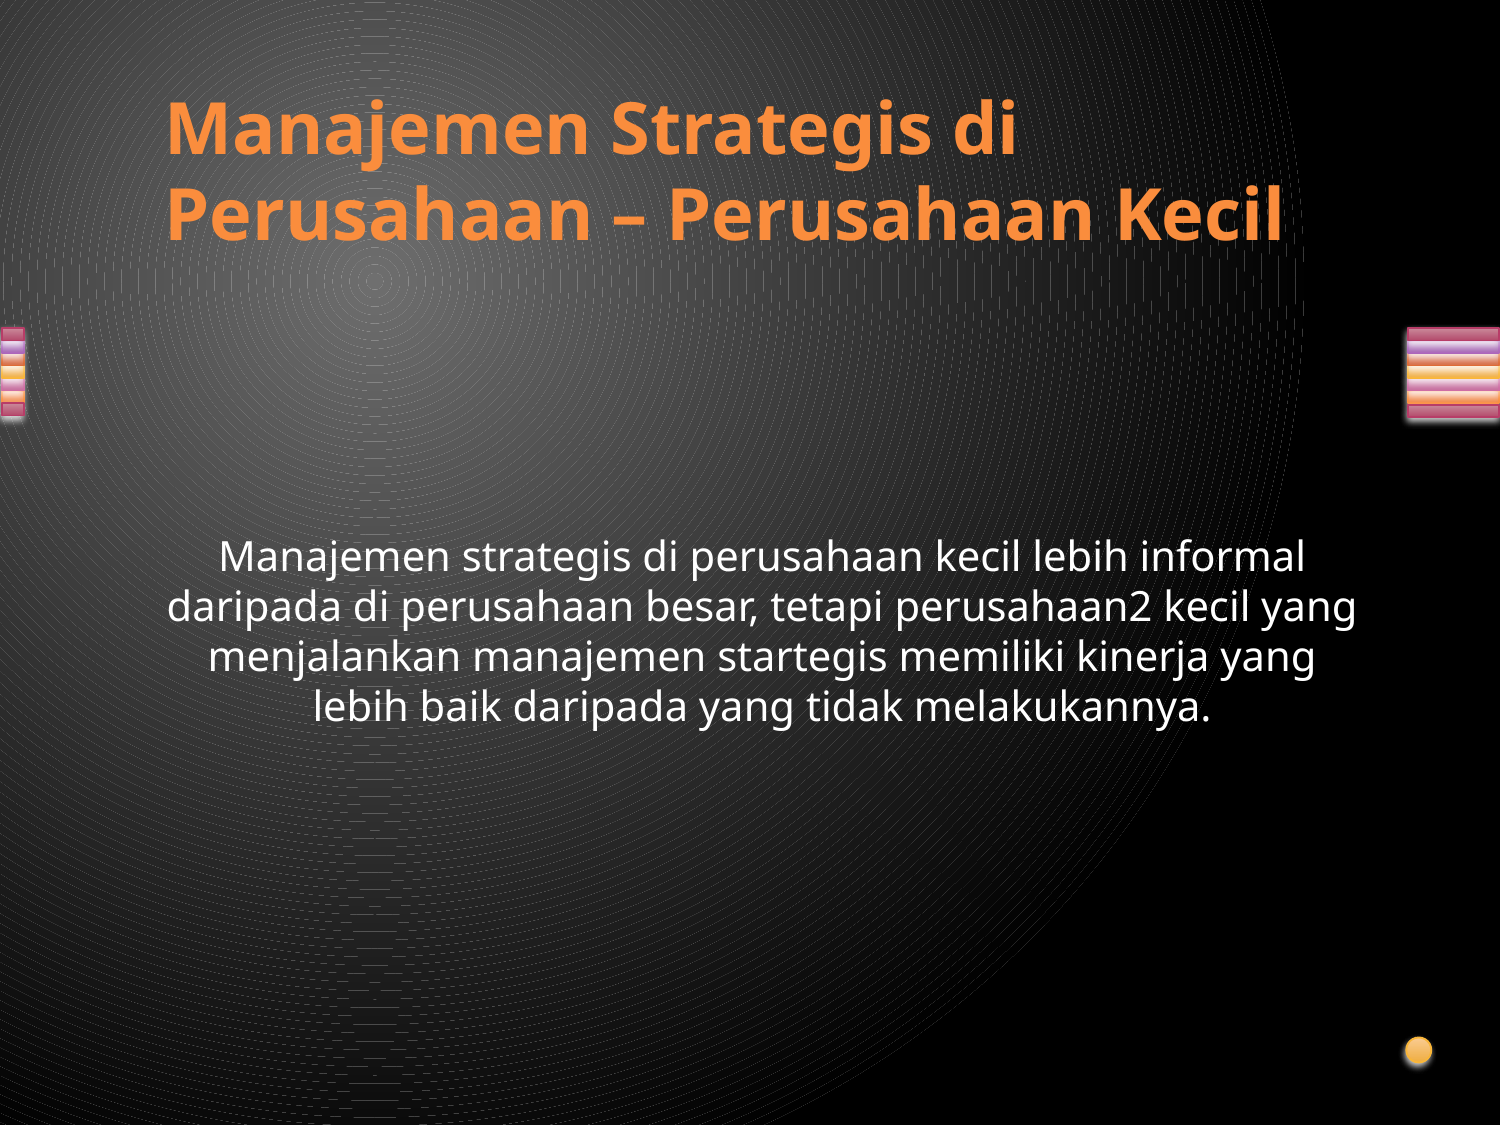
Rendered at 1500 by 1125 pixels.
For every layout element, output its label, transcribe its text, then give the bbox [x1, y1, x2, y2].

title Manajemen Strategis di Perusahaan – Perusahaan Kecil [150, 75, 1413, 263]
list Manajemen strategis di perusahaan kecil lebih informal daripada di perusahaan besar, tetapi perusahaan2 kecil yang menjalankan manajemen startegis memiliki kinerja yang lebih baik daripada yang tidak melakukannya. [150, 312, 1375, 1005]
